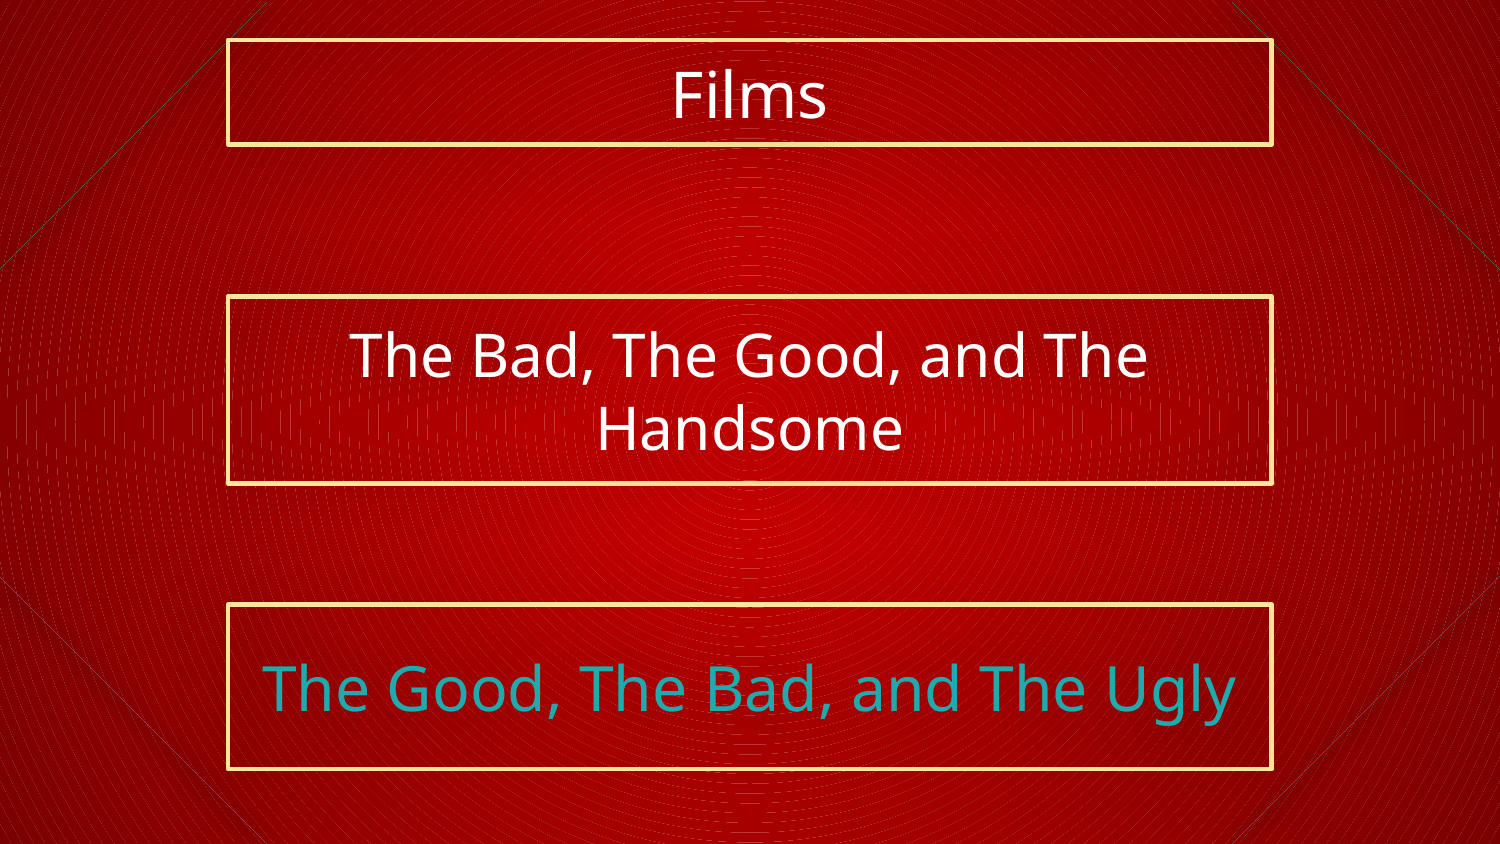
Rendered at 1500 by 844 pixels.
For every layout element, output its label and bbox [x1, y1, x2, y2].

text_box [227, 604, 1272, 770]
text_box [227, 36, 1272, 149]
text_box [227, 290, 1272, 490]
